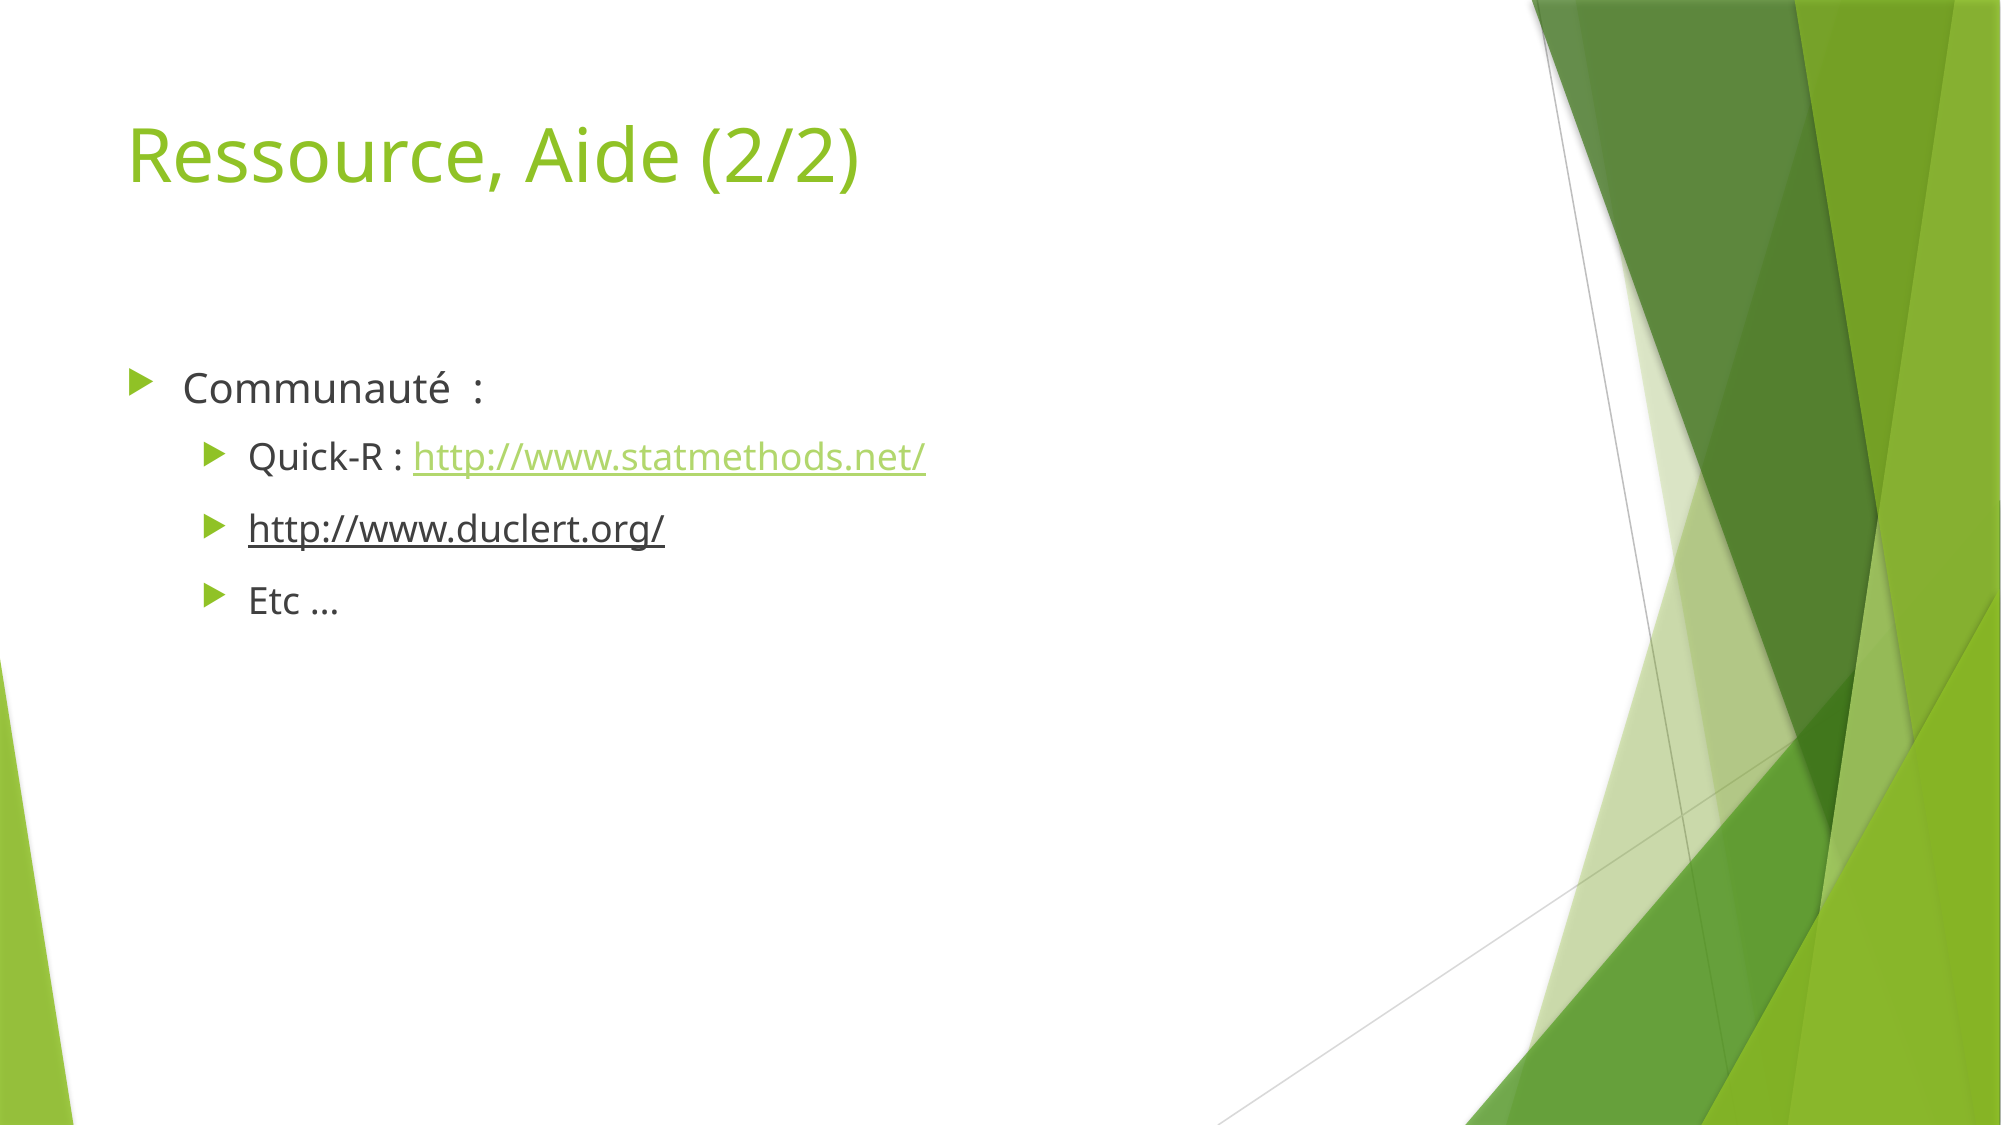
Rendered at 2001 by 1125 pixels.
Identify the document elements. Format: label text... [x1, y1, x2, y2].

list Communauté : Quick-R : http://www.statmethods.net/ http://www.duclert.org/ Etc … [111, 354, 1522, 992]
title Ressource, Aide (2/2) [111, 99, 1522, 317]
